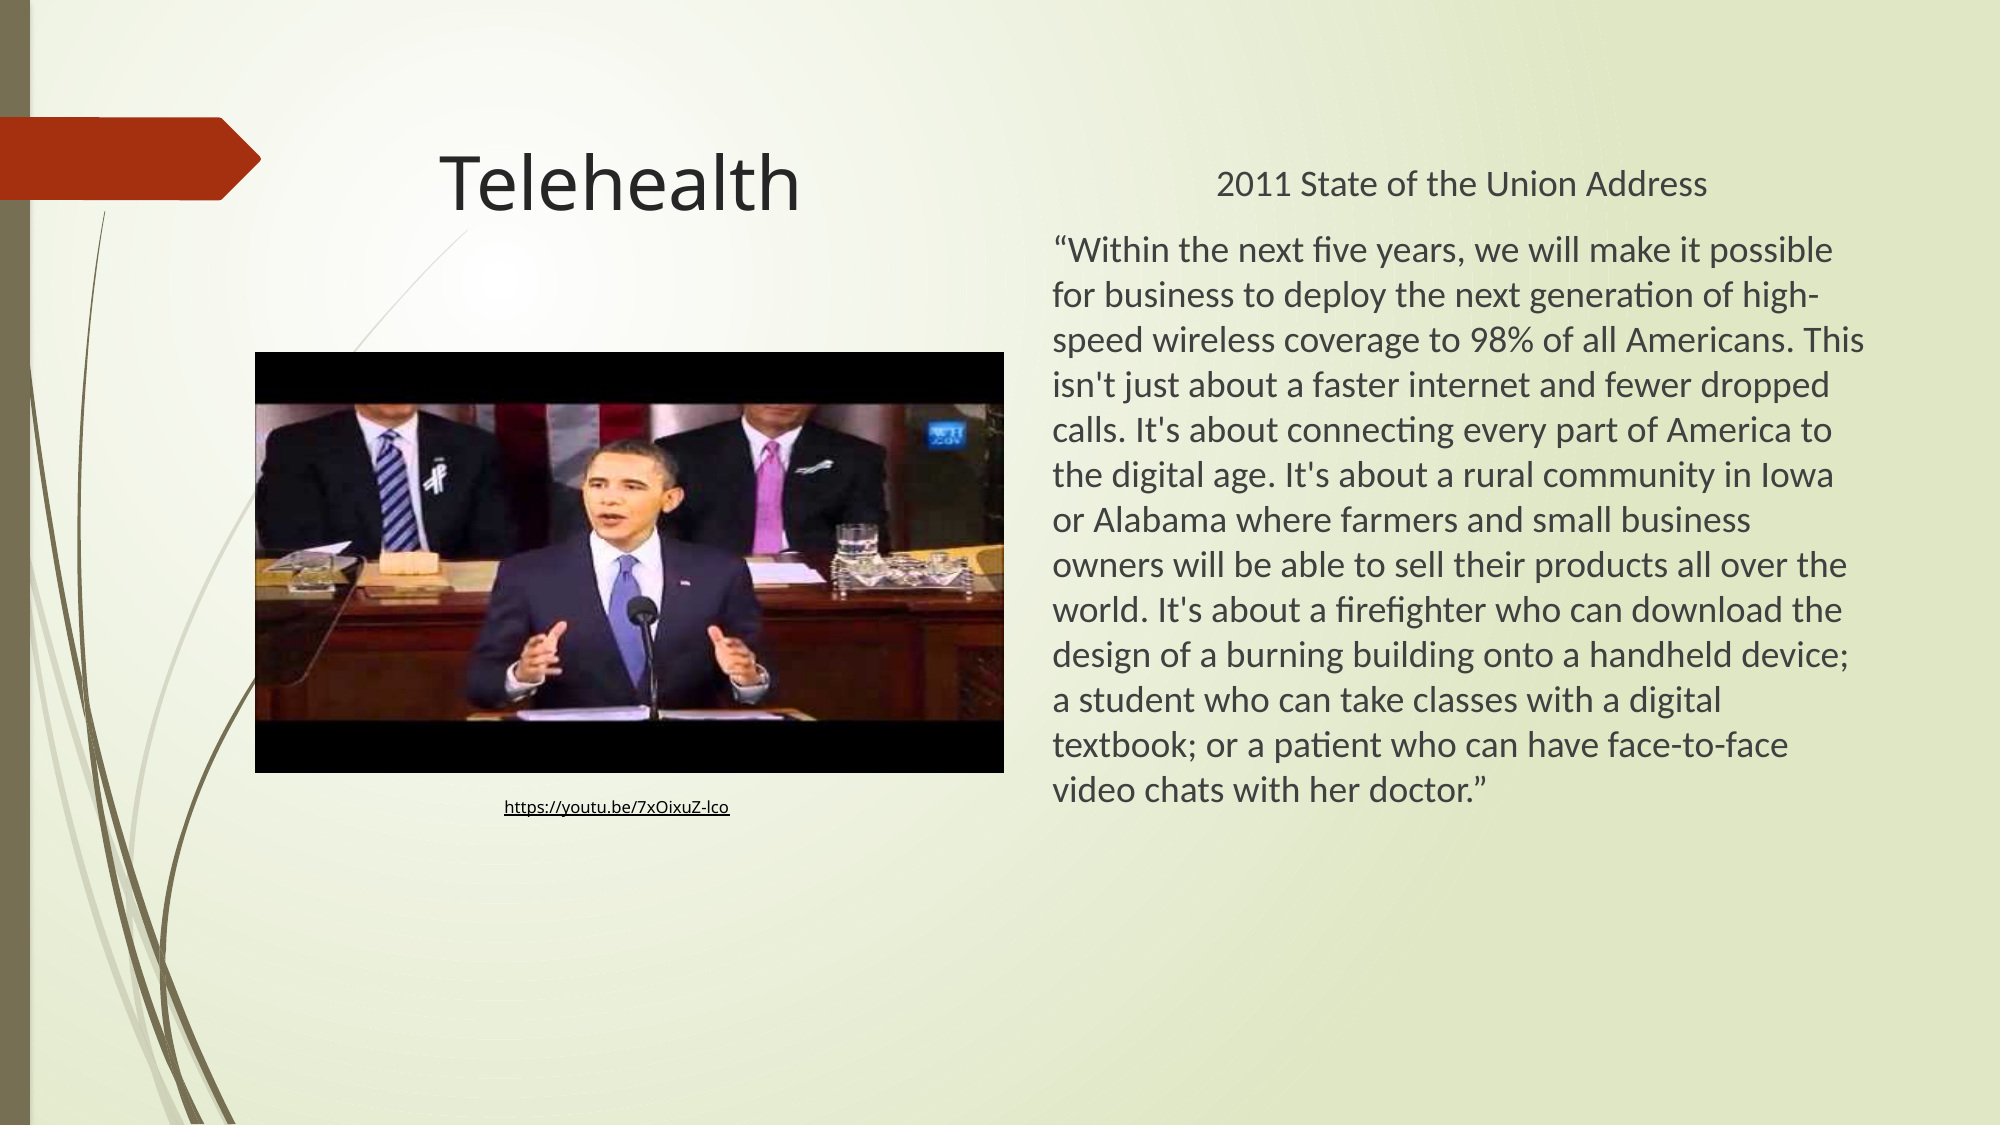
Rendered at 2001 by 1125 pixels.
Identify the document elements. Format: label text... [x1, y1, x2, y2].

text_box https://youtu.be/7xOixuZ-lco [332, 789, 906, 827]
list 2011 State of the Union Address “Within the next five years, we will make it possible for business to deploy the next generation of high-speed wireless coverage to 98% of all Americans. This isn't just about a faster internet and fewer dropped calls. It's about connecting every part of America to the digital age. It's about a rural community in Iowa or Alabama where farmers and small business owners will be able to sell their products all over the world. It's about a firefighter who can download the design of a burning building onto a handheld device; a student who can take classes with a digital textbook; or a patient who can have face-to-face video chats with her doctor.” [1037, 73, 1888, 962]
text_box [254, 351, 1005, 774]
title Telehealth [424, 73, 1000, 234]
